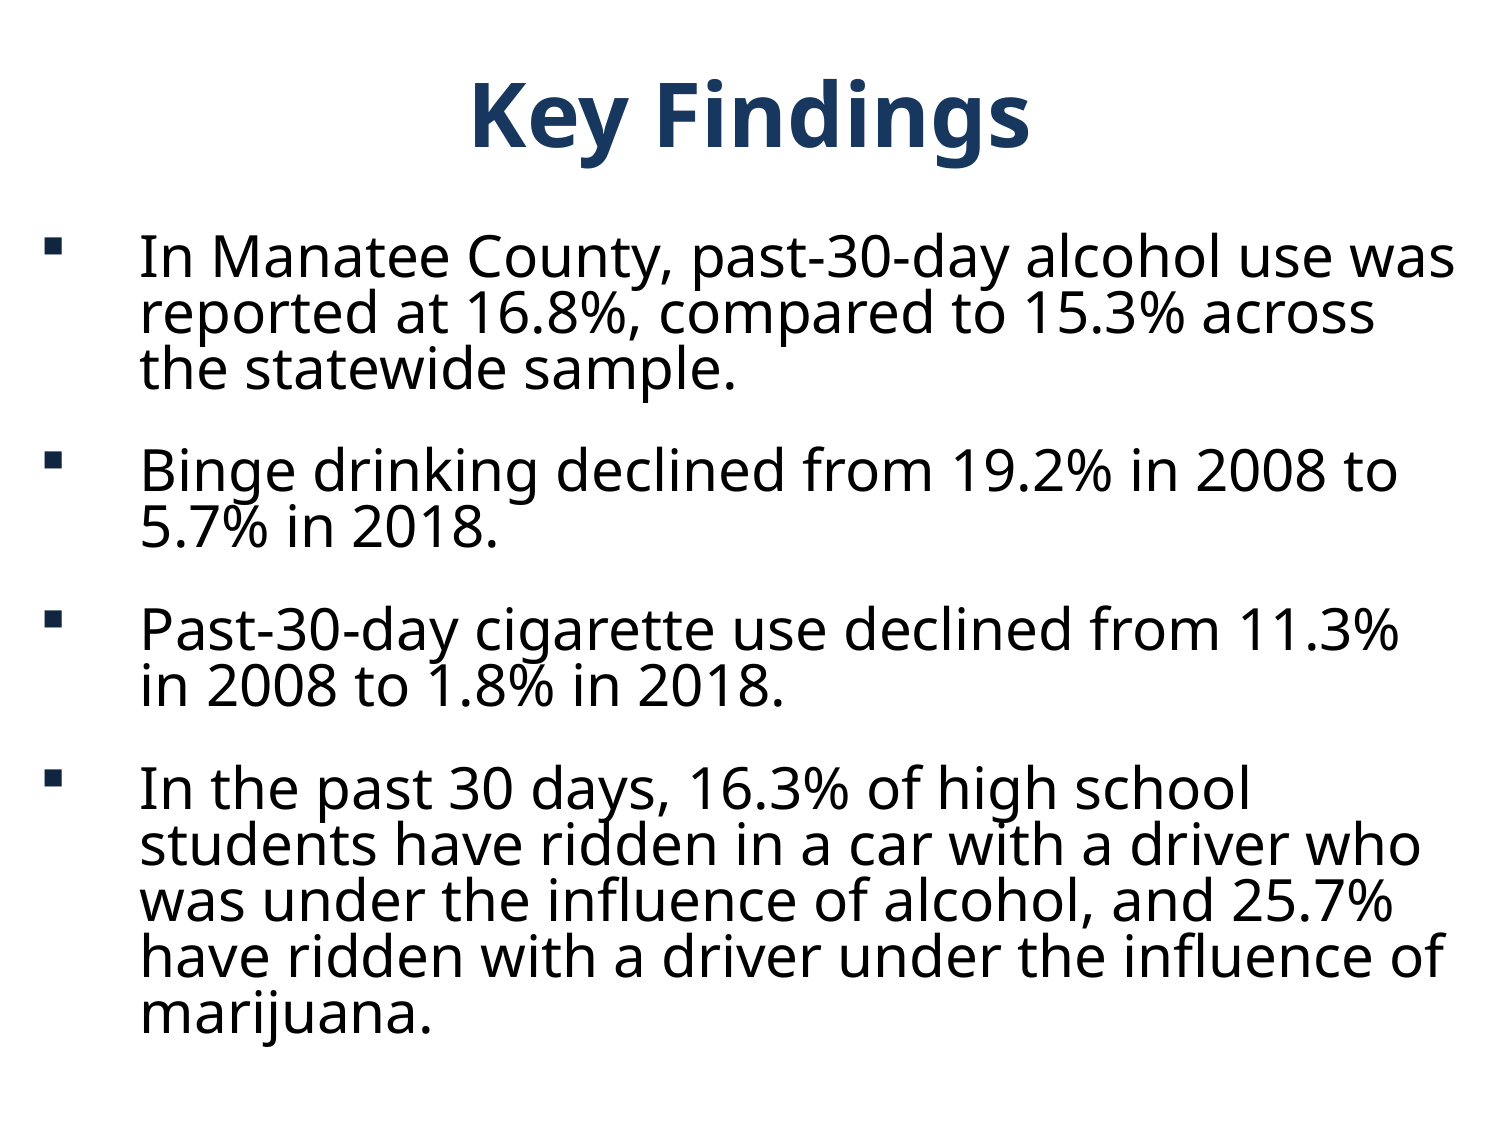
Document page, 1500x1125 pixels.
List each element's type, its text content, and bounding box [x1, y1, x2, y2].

text_box In Manatee County, past-30-day alcohol use was reported at 16.8%, compared to 15.3% across the statewide sample. Binge drinking declined from 19.2% in 2008 to 5.7% in 2018. Past-30-day cigarette use declined from 11.3% in 2008 to 1.8% in 2018. In the past 30 days, 16.3% of high school students have ridden in a car with a driver who was under the influence of alcohol, and 25.7% have ridden with a driver under the influence of marijuana. [24, 224, 1475, 950]
text_box Key Findings [37, 62, 1463, 175]
